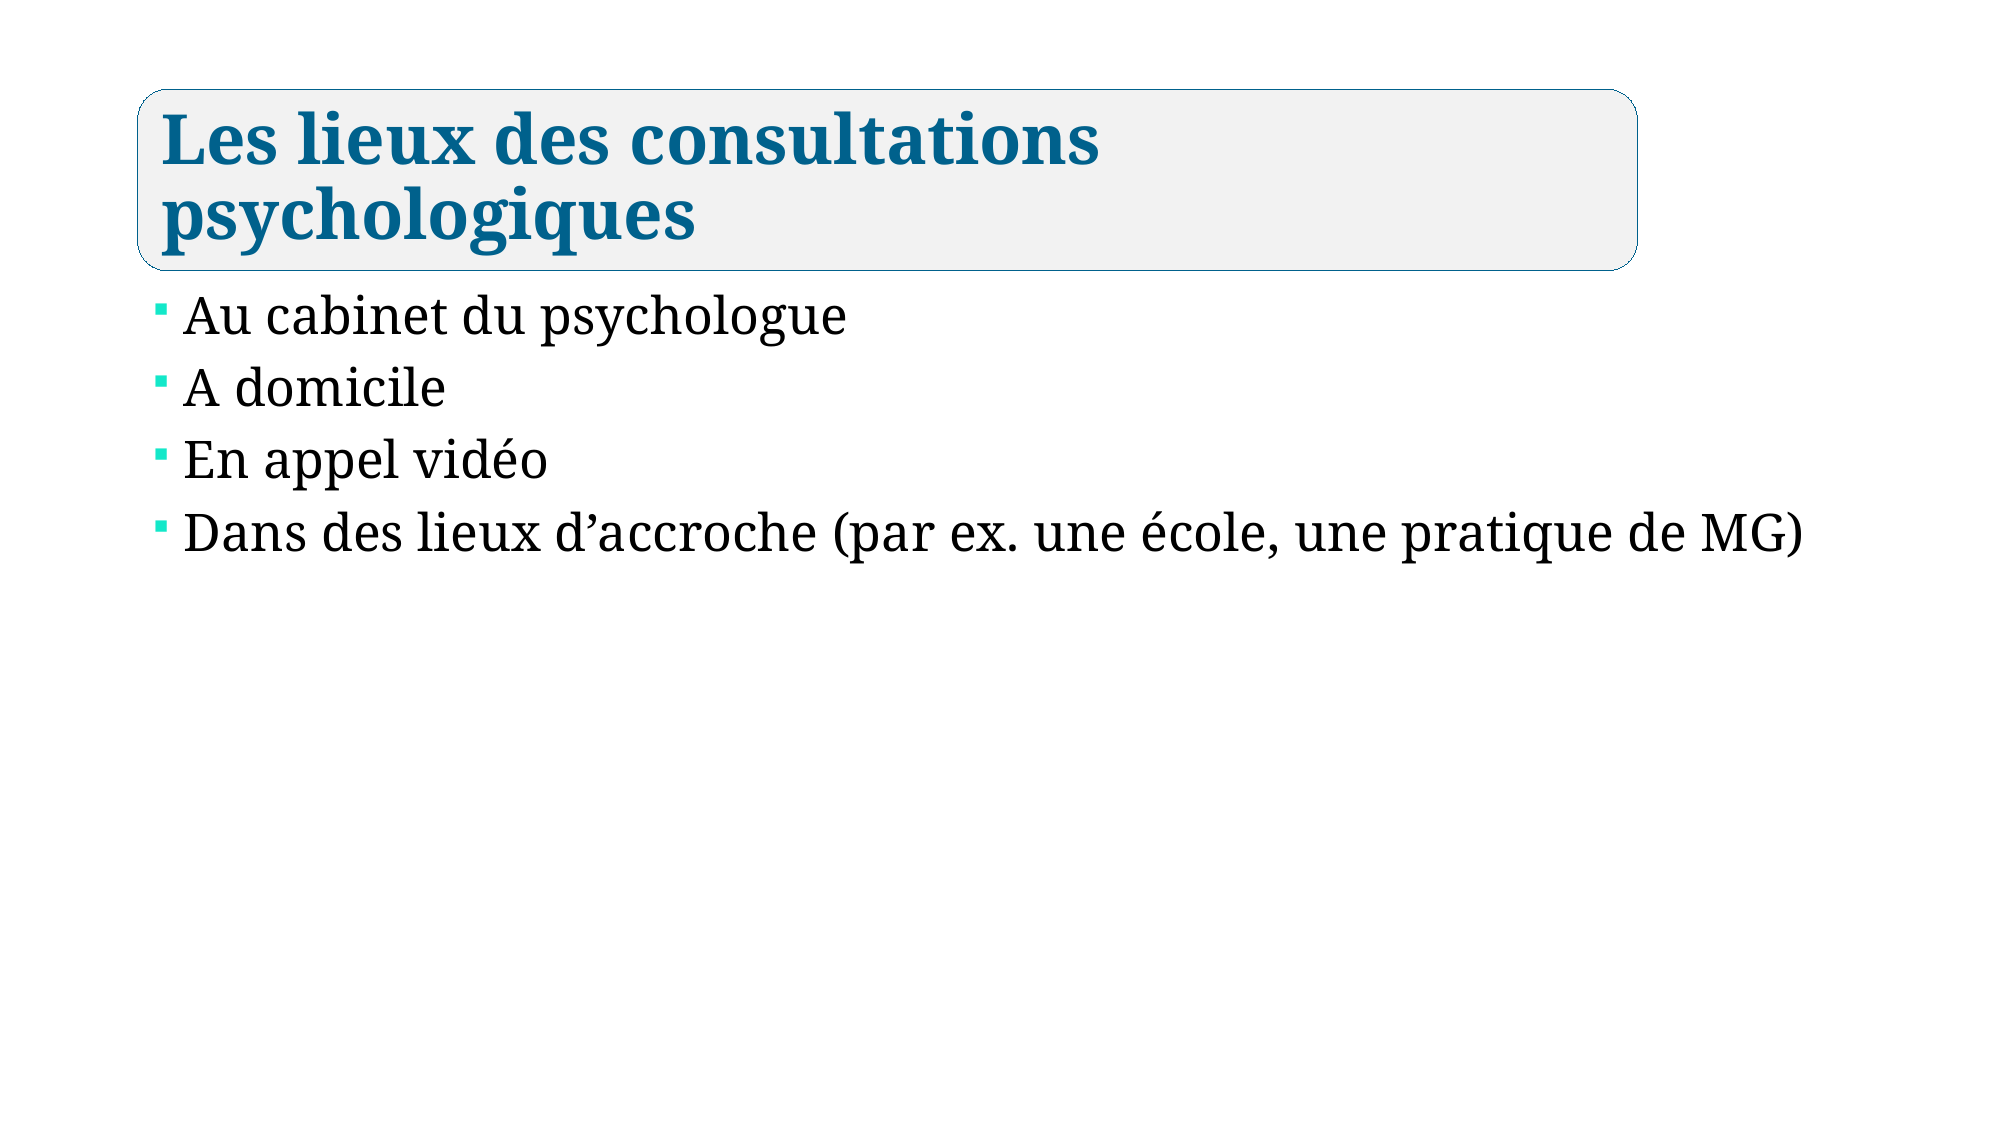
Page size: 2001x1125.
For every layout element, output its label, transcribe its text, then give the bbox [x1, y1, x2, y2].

text_box Les lieux des consultations psychologiques [137, 89, 1638, 271]
list Au cabinet du psychologue A domicile En appel vidéo Dans des lieux d’accroche (par ex. une école, une pratique de MG) [137, 281, 1906, 605]
